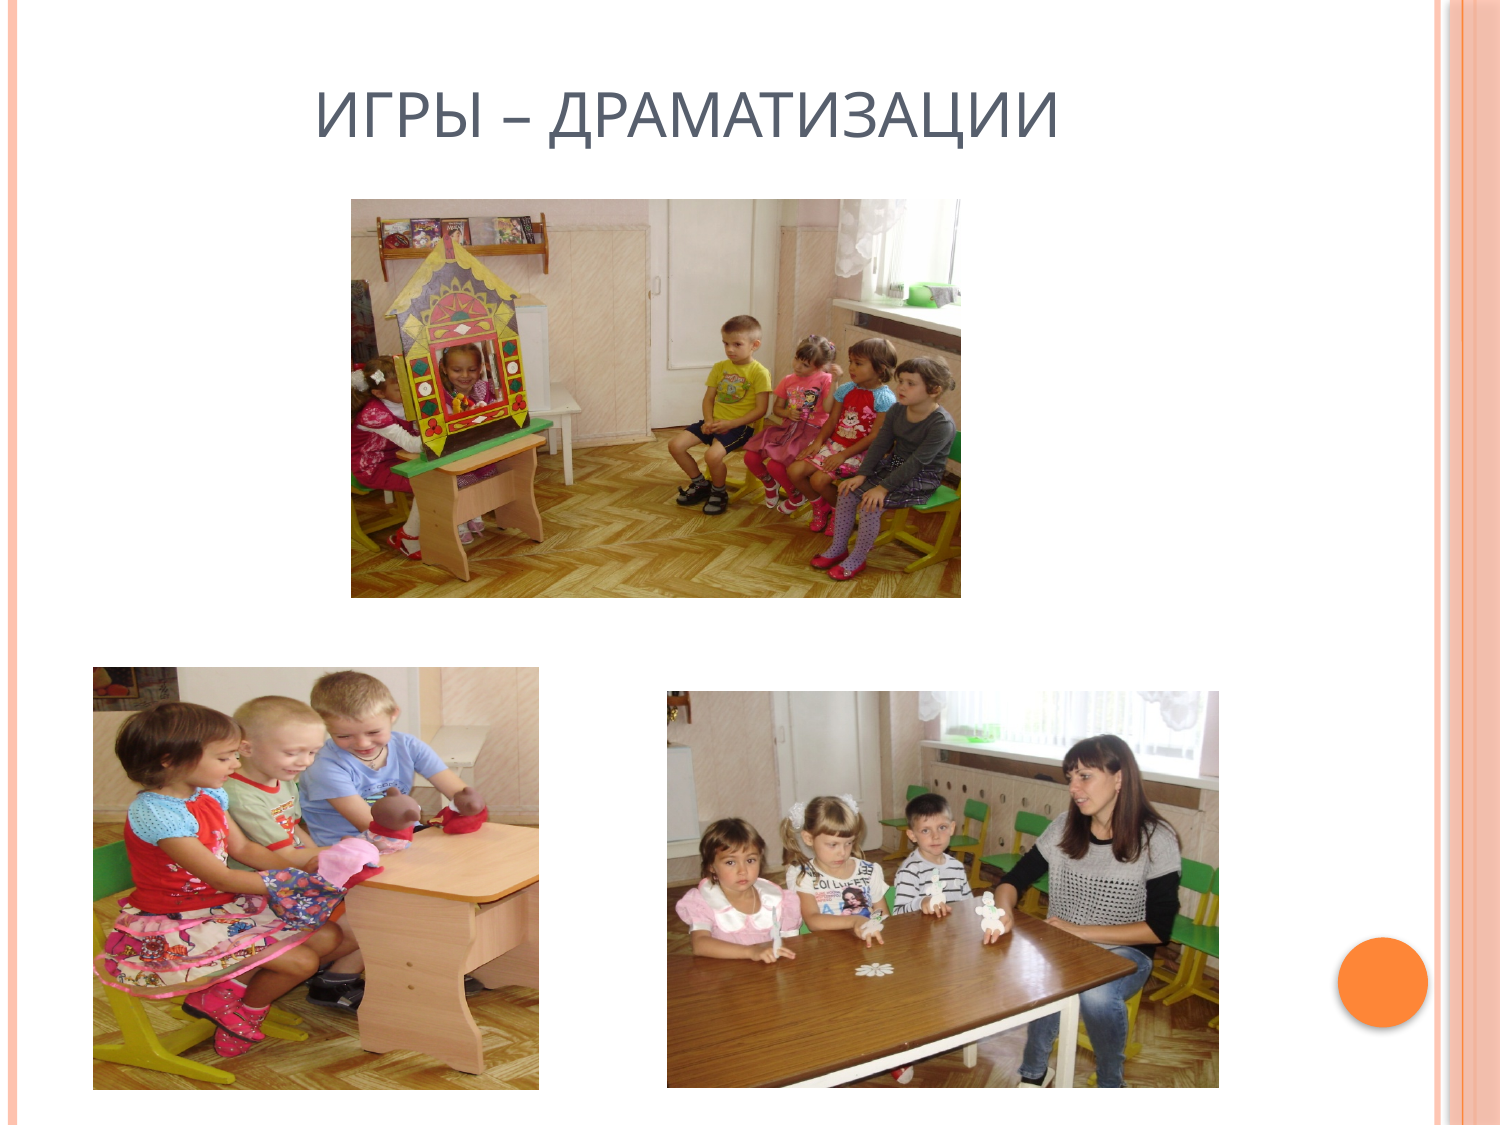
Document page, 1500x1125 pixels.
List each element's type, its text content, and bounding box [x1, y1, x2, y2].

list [351, 198, 962, 599]
picture [667, 690, 1220, 1088]
picture [93, 667, 540, 1091]
title Игры – драматизации [75, 45, 1300, 233]
